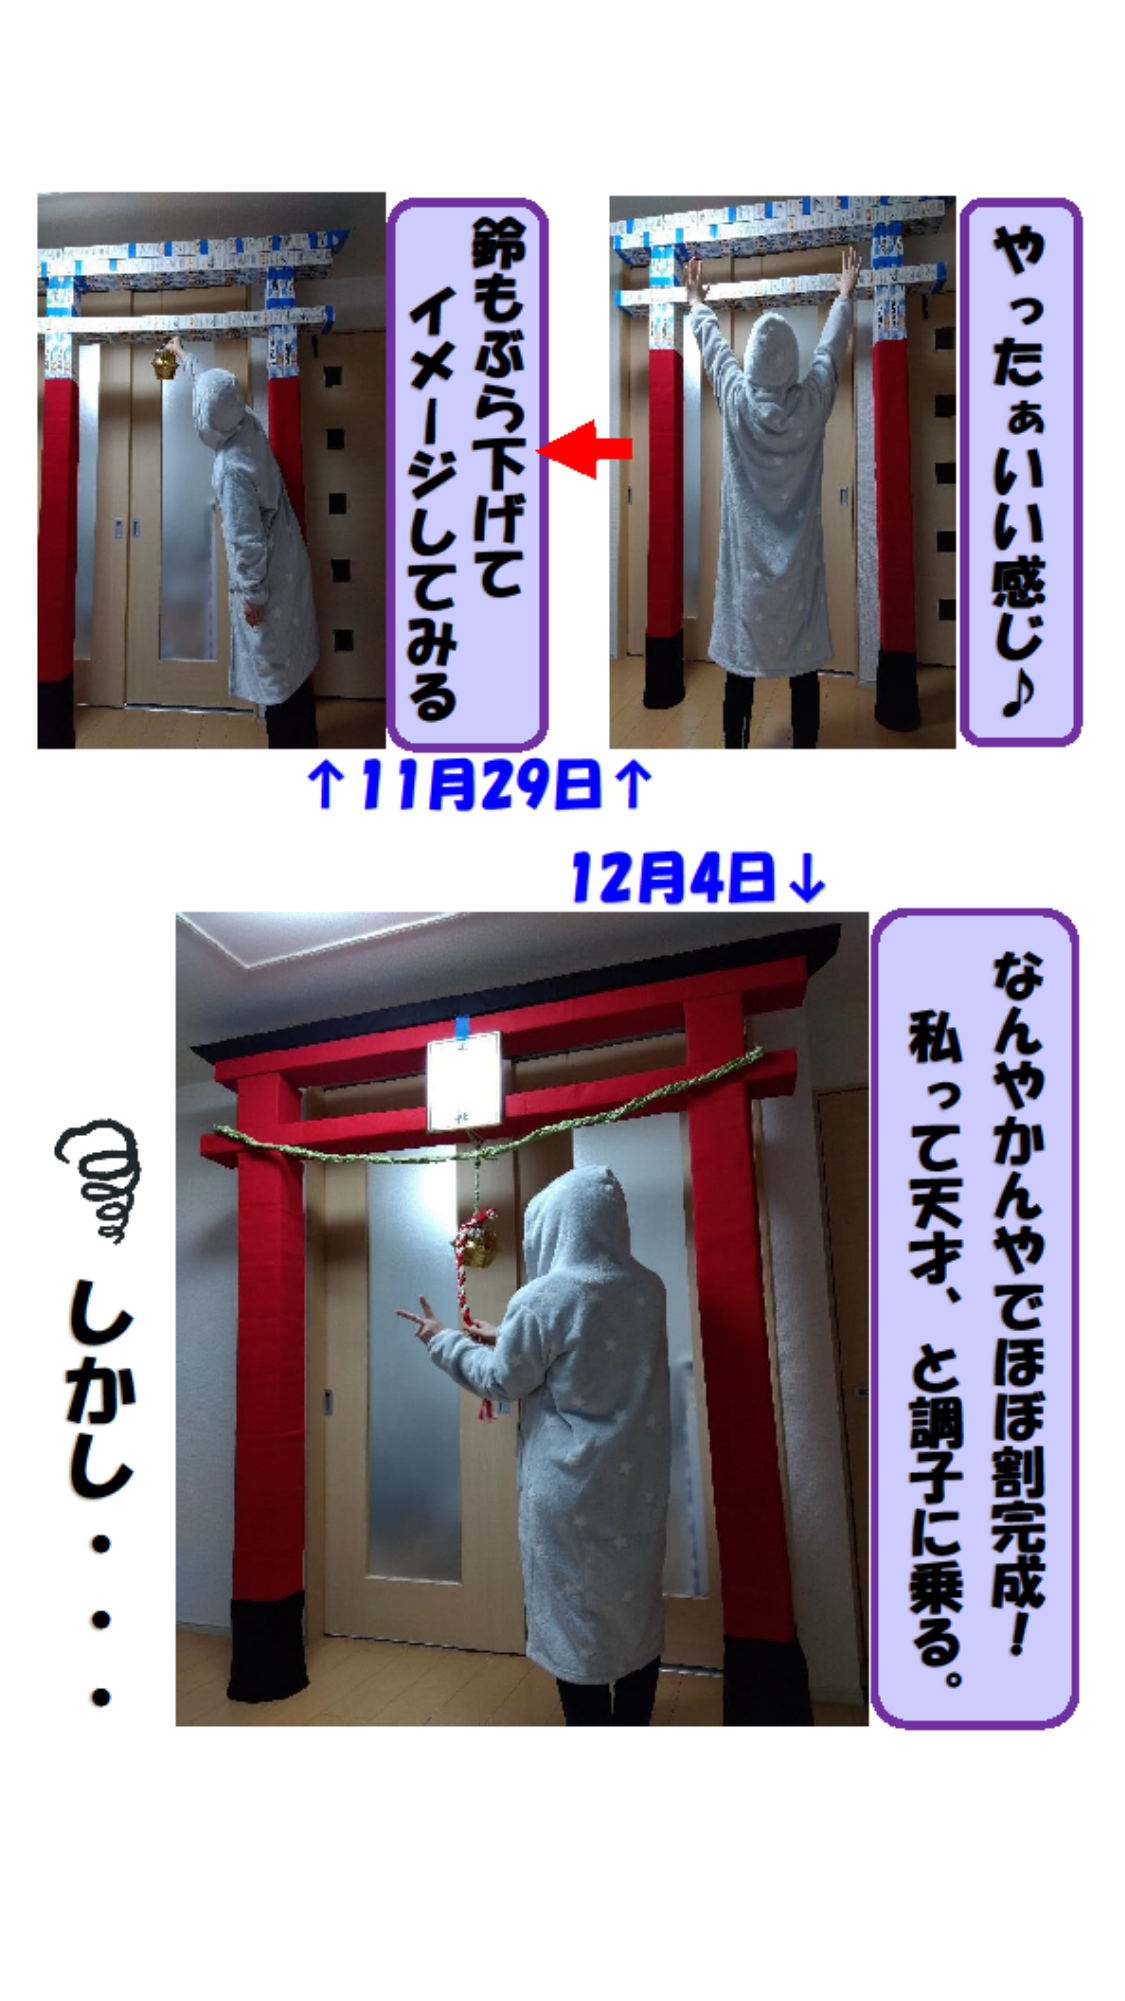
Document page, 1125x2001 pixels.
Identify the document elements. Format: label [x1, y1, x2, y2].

list [0, 166, 1125, 1761]
